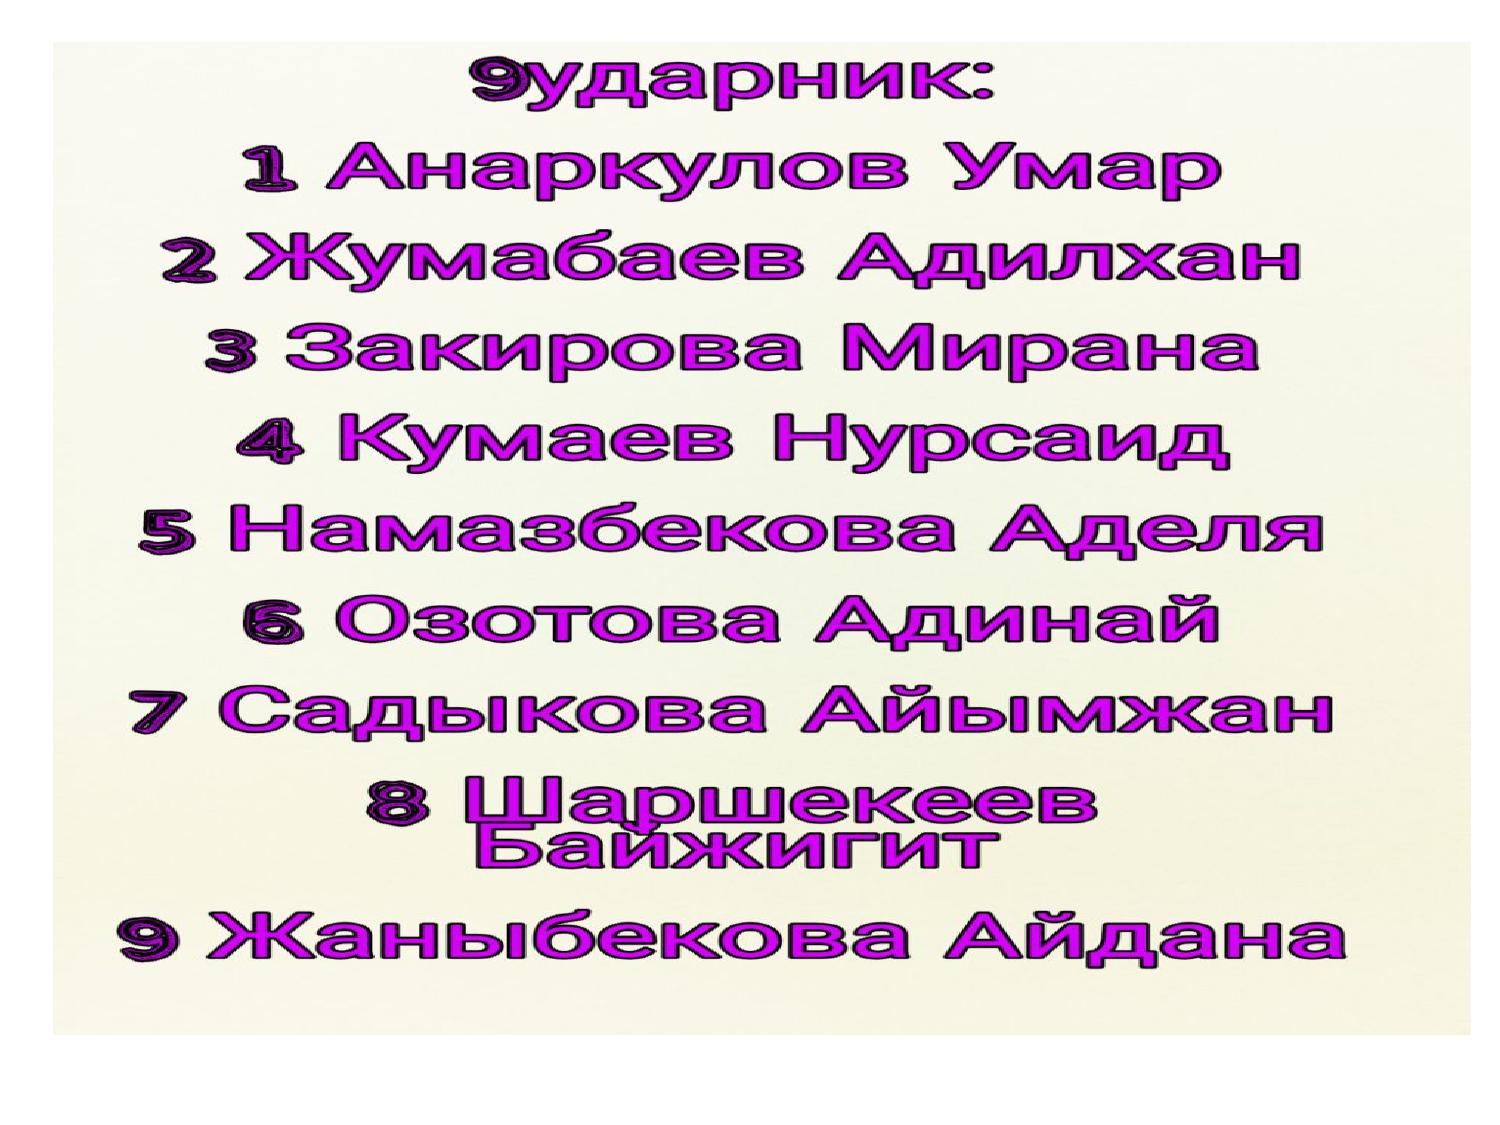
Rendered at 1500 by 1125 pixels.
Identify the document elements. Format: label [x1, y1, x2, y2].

picture [52, 42, 1471, 1036]
